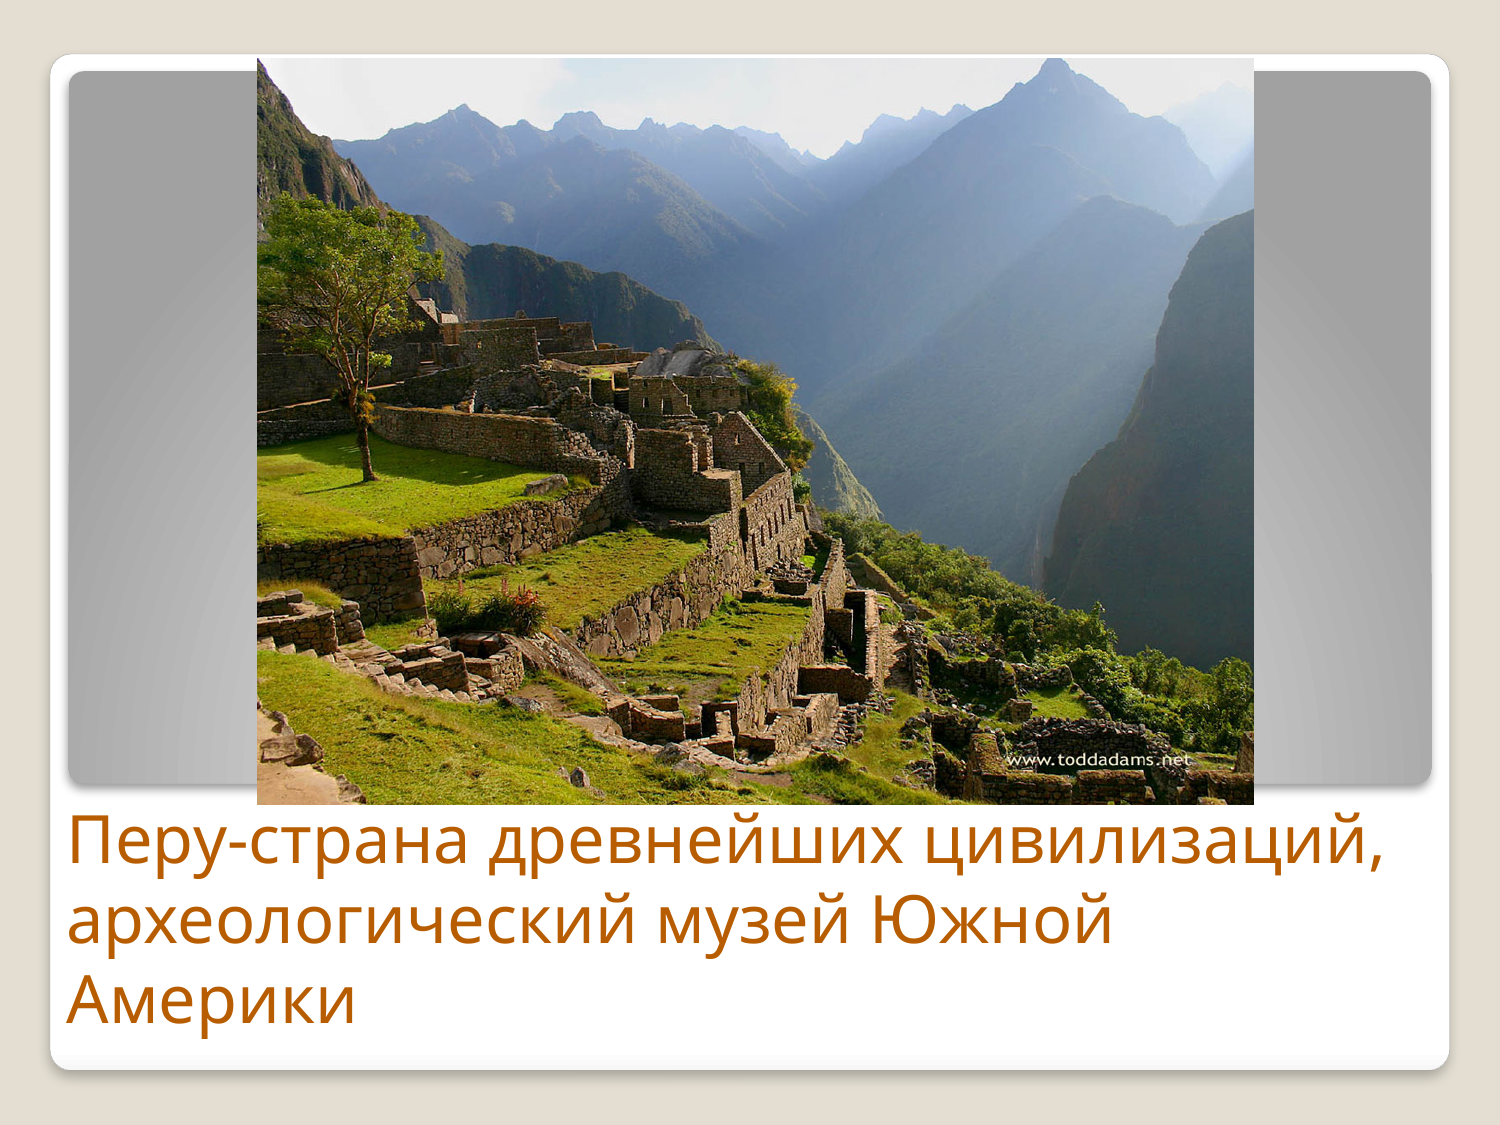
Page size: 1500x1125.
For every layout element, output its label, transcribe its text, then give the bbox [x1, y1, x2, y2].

list Перу-страна древнейших цивилизаций, археологический музей Южной Америки [46, 796, 1420, 992]
picture [257, 58, 1255, 805]
